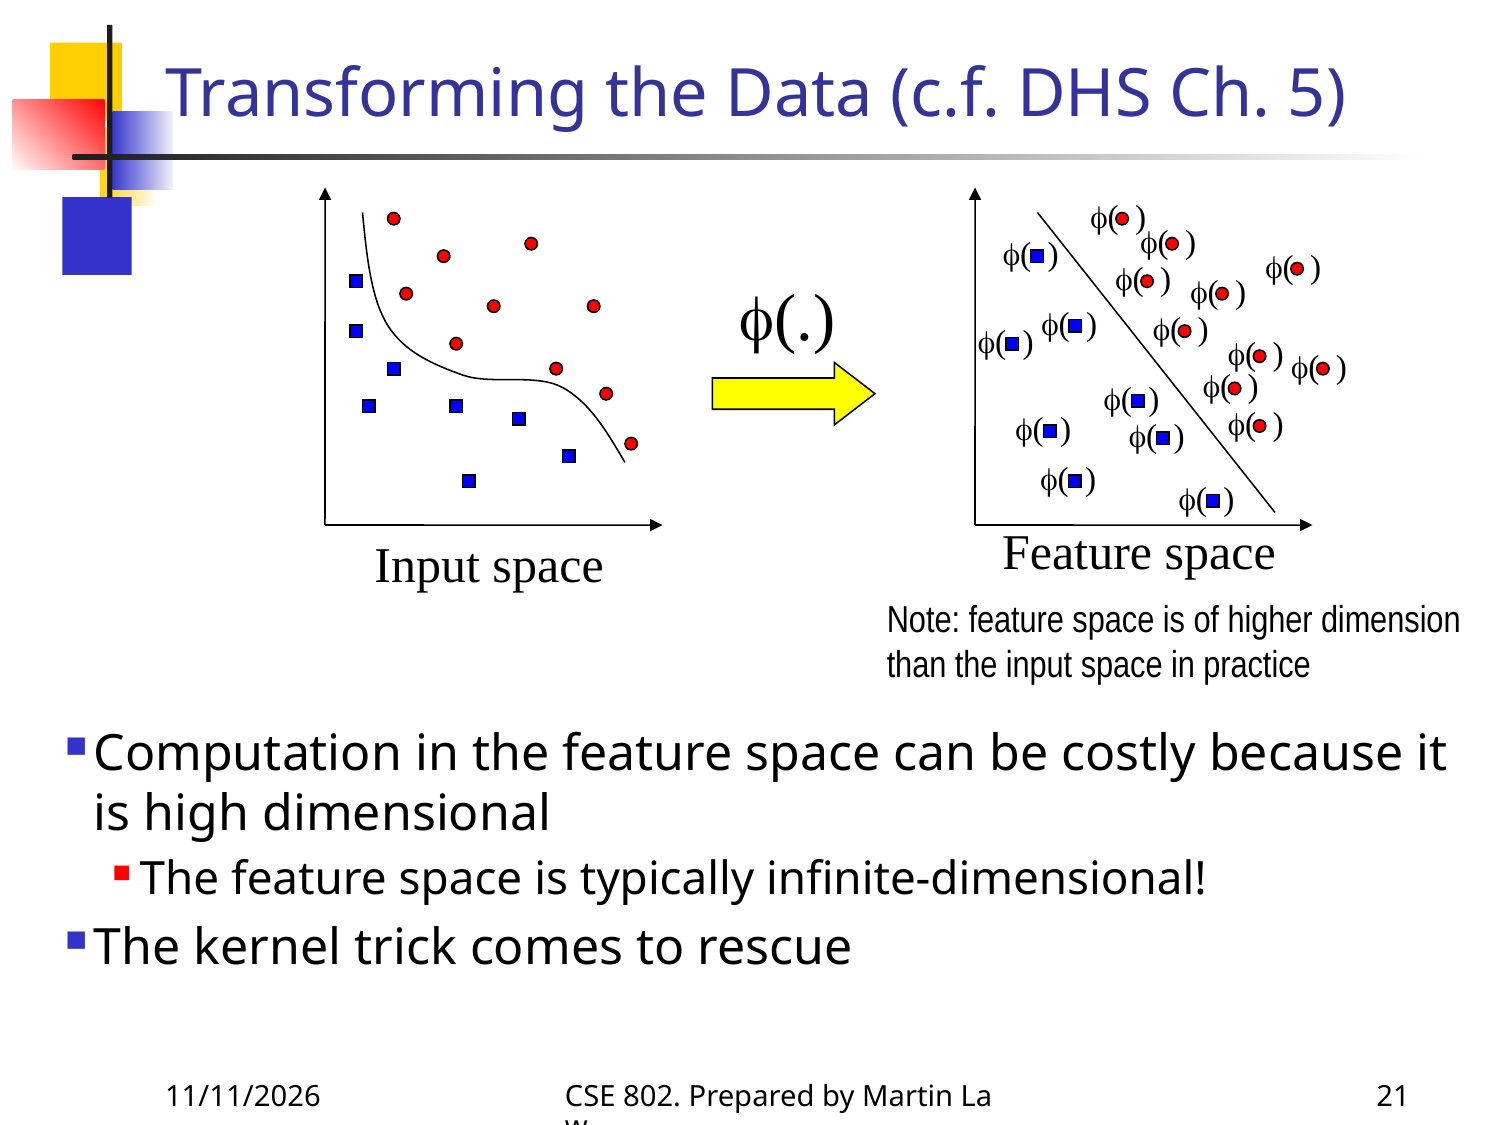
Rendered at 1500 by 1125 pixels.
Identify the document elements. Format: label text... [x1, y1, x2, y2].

text_box [587, 299, 600, 313]
text_box [712, 362, 875, 425]
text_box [987, 224, 1075, 281]
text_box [1087, 369, 1176, 426]
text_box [1275, 337, 1363, 393]
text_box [962, 312, 1050, 368]
text_box [624, 437, 638, 450]
text_box [349, 324, 363, 338]
text_box [562, 449, 575, 463]
text_box [399, 287, 413, 300]
text_box [487, 299, 500, 313]
text_box [437, 249, 450, 263]
text_box [449, 399, 463, 413]
text_box Input space [359, 524, 619, 600]
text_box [1099, 249, 1187, 306]
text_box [1124, 212, 1212, 268]
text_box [1212, 402, 1300, 451]
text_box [1025, 294, 1113, 351]
text_box [362, 399, 375, 413]
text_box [1162, 469, 1251, 526]
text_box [1024, 449, 1112, 506]
text_box [599, 387, 613, 400]
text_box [1212, 324, 1300, 355]
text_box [1112, 407, 1201, 463]
text_box [524, 237, 538, 250]
text_box [387, 362, 400, 375]
text_box [512, 412, 525, 425]
text_box f(.) [724, 266, 851, 362]
text_box [549, 362, 563, 375]
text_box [1249, 237, 1337, 293]
text_box [1291, 518, 1313, 532]
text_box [1191, 262, 1262, 318]
text_box [362, 212, 625, 463]
list Computation in the feature space can be costly because it is high dimensional The feature space is typically infinite-dimensional! The kernel trick comes to rescue [49, 712, 1470, 1125]
text_box [318, 187, 332, 524]
text_box Feature space [987, 512, 1291, 587]
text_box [1137, 299, 1225, 356]
text_box [387, 212, 400, 225]
title Transforming the Data (c.f. DHS Ch. 5) [149, 12, 1468, 138]
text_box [999, 399, 1087, 456]
text_box [462, 474, 475, 488]
text_box Note: feature space is of higher dimension than the input space in practice [872, 587, 1500, 693]
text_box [1074, 187, 1162, 243]
text_box [619, 518, 663, 532]
text_box [349, 274, 363, 288]
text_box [1187, 357, 1275, 413]
text_box [968, 187, 982, 310]
text_box [449, 337, 463, 350]
